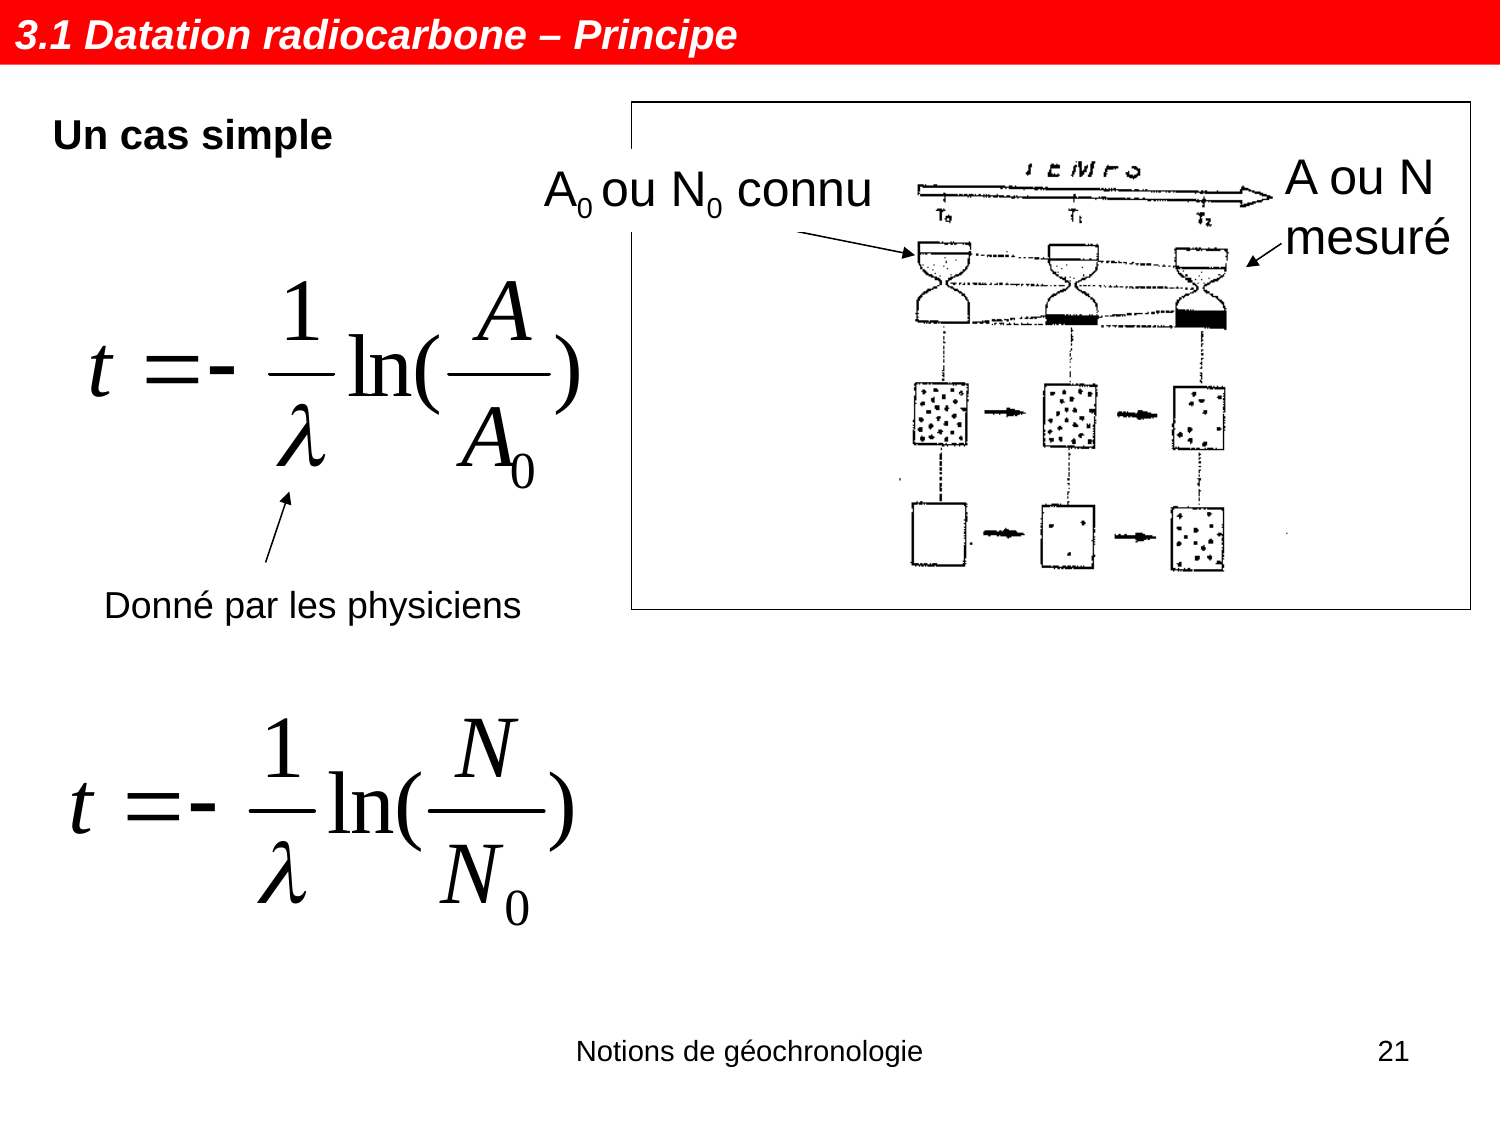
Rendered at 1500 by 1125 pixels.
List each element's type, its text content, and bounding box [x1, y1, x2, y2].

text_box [76, 255, 597, 509]
footer Notions de géochronologie [512, 1024, 988, 1103]
text_box Un cas simple [37, 100, 349, 166]
text_box Donné par les physiciens [89, 574, 537, 634]
text_box A ou N mesuré [1298, 137, 1467, 272]
text_box 3.1 Datation radiocarbone – Principe [0, 0, 1500, 65]
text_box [57, 692, 593, 945]
text_box A0 ou N0 connu [528, 148, 886, 232]
text_box [631, 101, 1471, 610]
slide_number 21 [1074, 1024, 1426, 1103]
picture [891, 136, 1296, 587]
